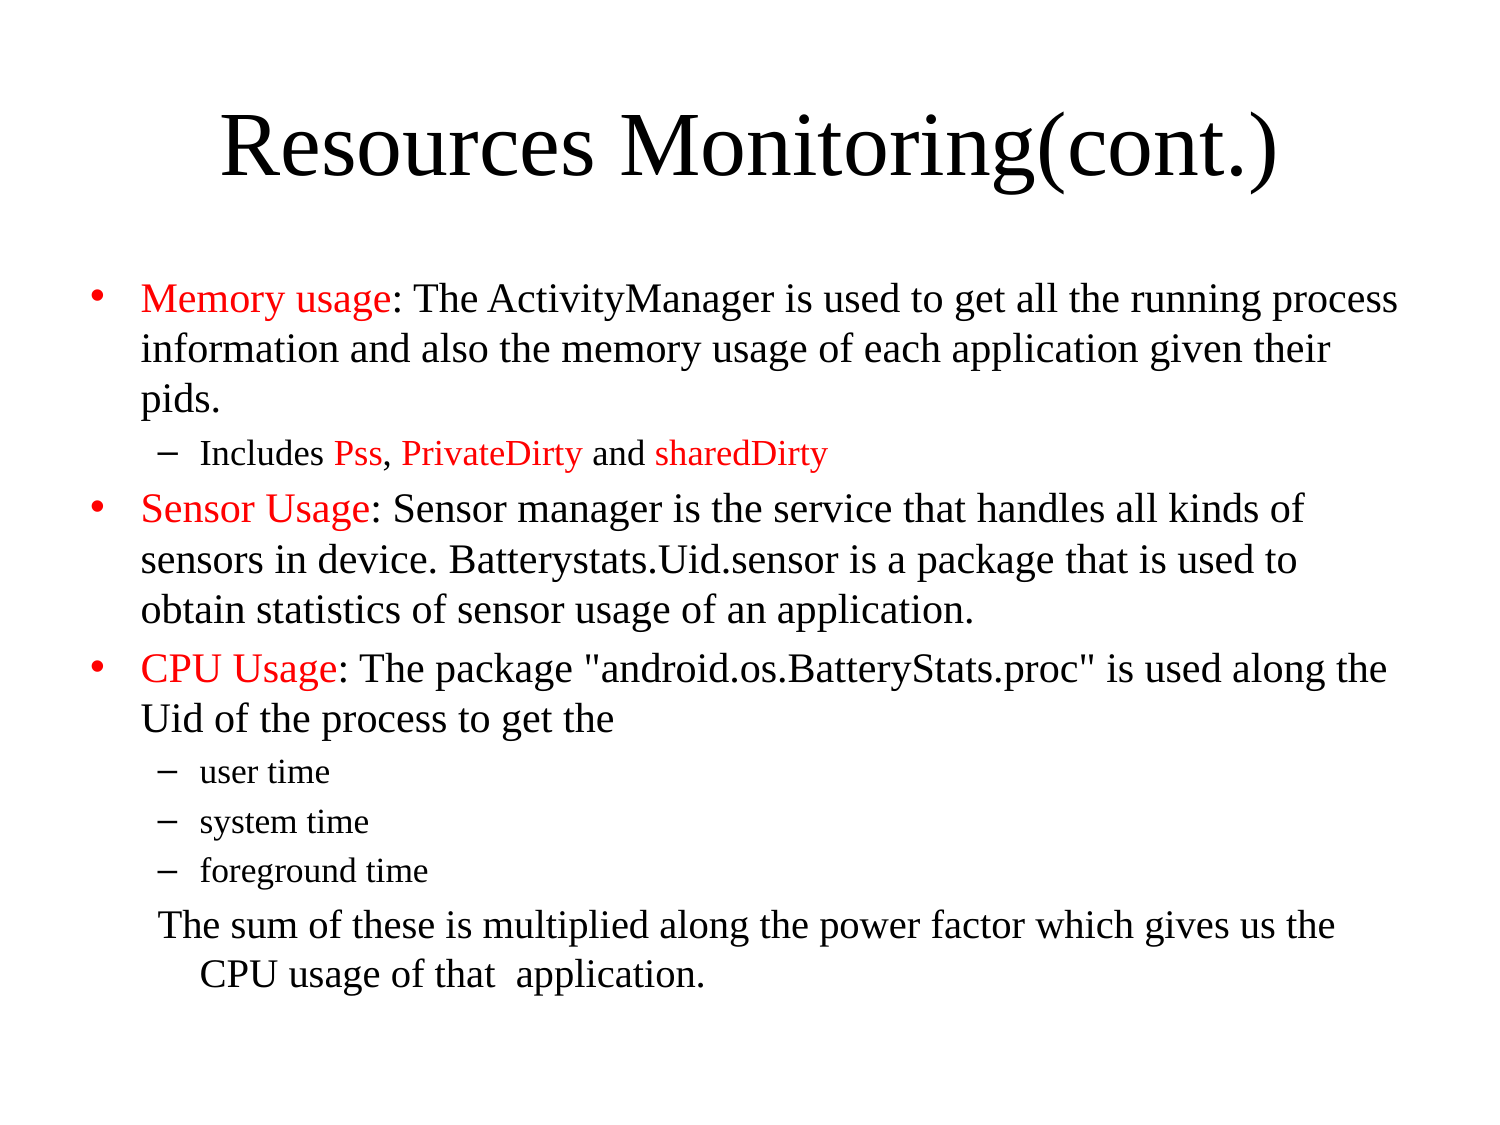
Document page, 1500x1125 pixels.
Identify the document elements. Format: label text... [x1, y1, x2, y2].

list Memory usage: The ActivityManager is used to get all the running process information and also the memory usage of each application given their pids. Includes Pss, PrivateDirty and sharedDirty Sensor Usage: Sensor manager is the service that handles all kinds of sensors in device. Batterystats.Uid.sensor is a package that is used to obtain statistics of sensor usage of an application. CPU Usage: The package "android.os.BatteryStats.proc" is used along the Uid of the process to get the user time system time foreground time The sum of these is multiplied along the power factor which gives us the CPU usage of that application. [75, 262, 1425, 1005]
title Resources Monitoring(cont.) [75, 45, 1425, 233]
